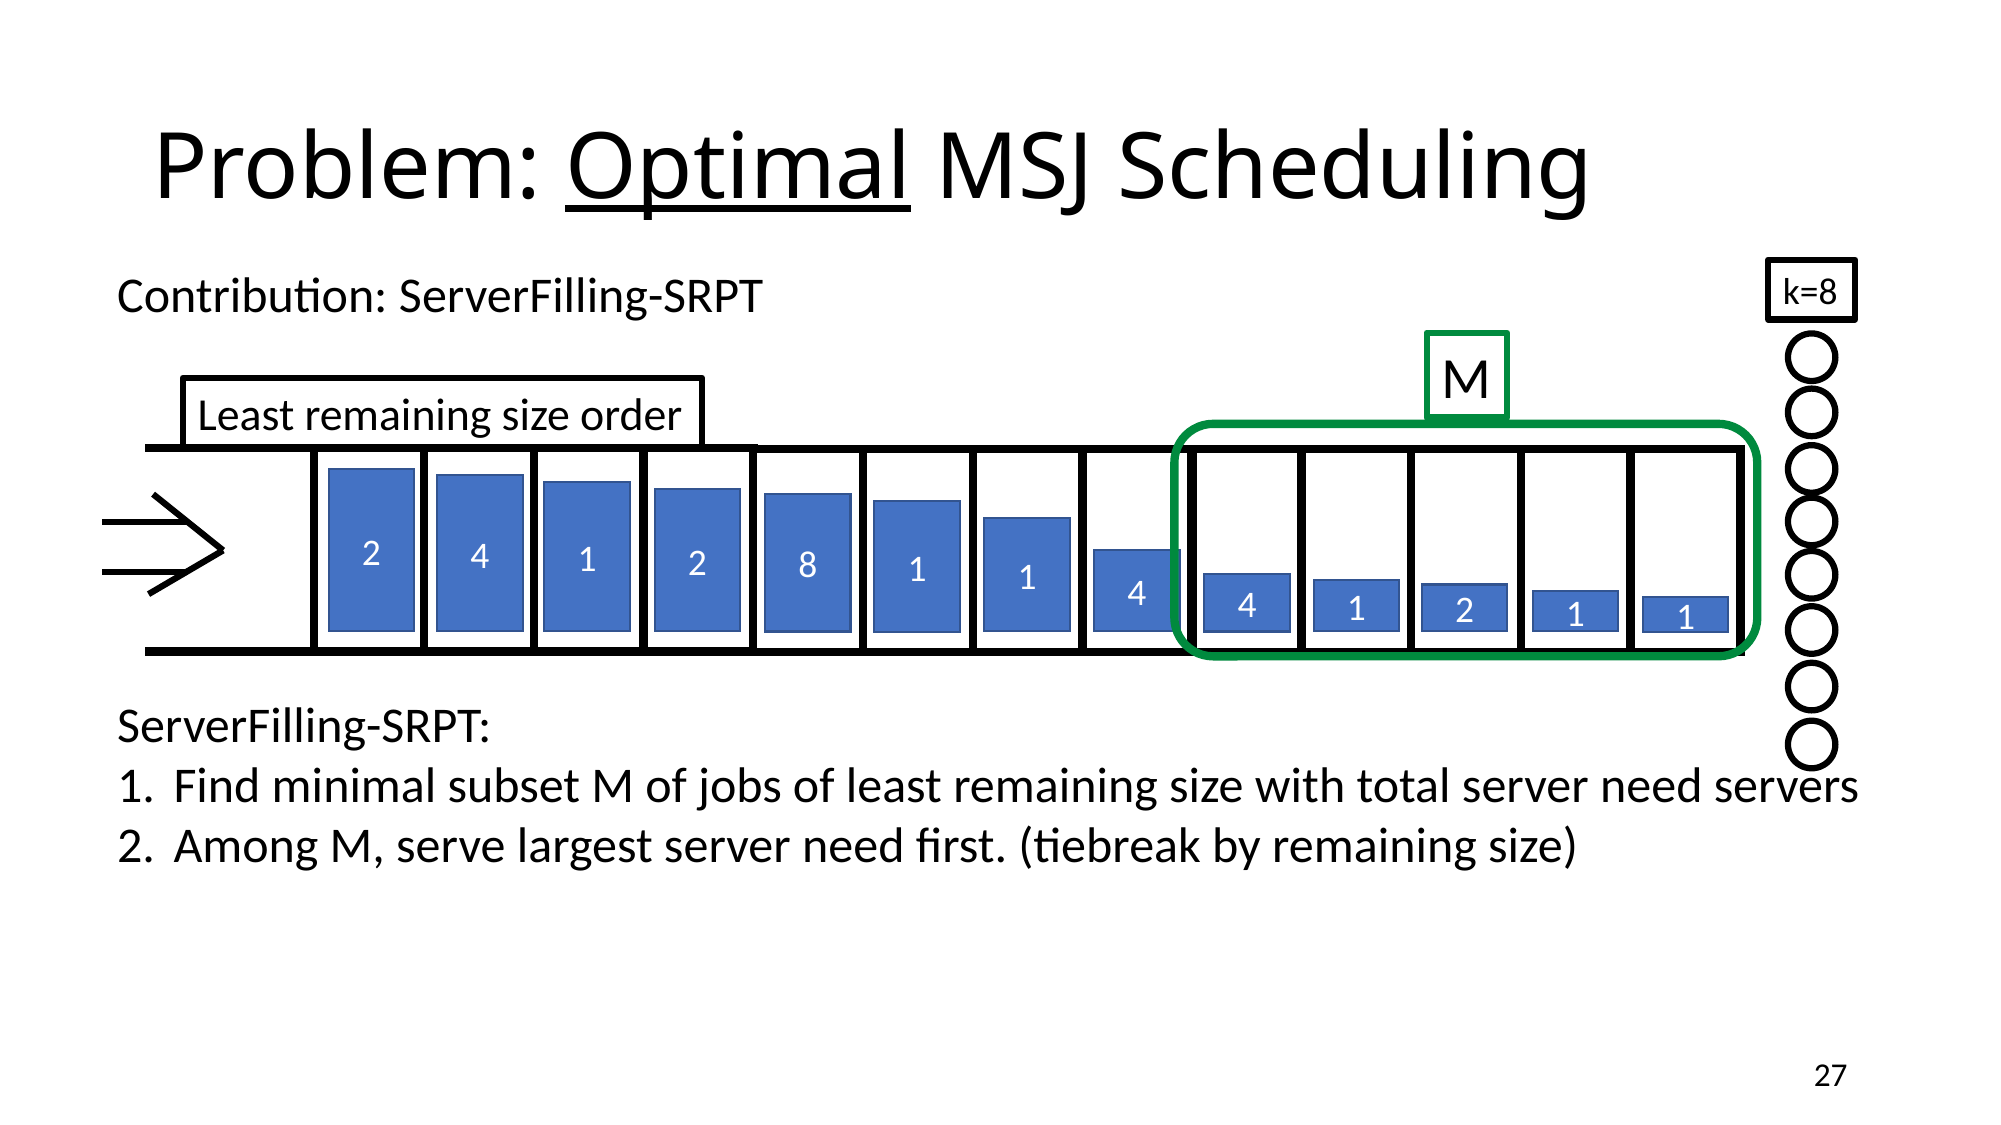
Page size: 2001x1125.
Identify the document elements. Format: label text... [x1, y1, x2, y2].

slide_number 27 [1412, 1042, 1863, 1103]
title Problem: Optimal MSJ Scheduling [137, 59, 1863, 278]
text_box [102, 259, 1856, 769]
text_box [182, 377, 1174, 633]
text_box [1174, 332, 1758, 657]
